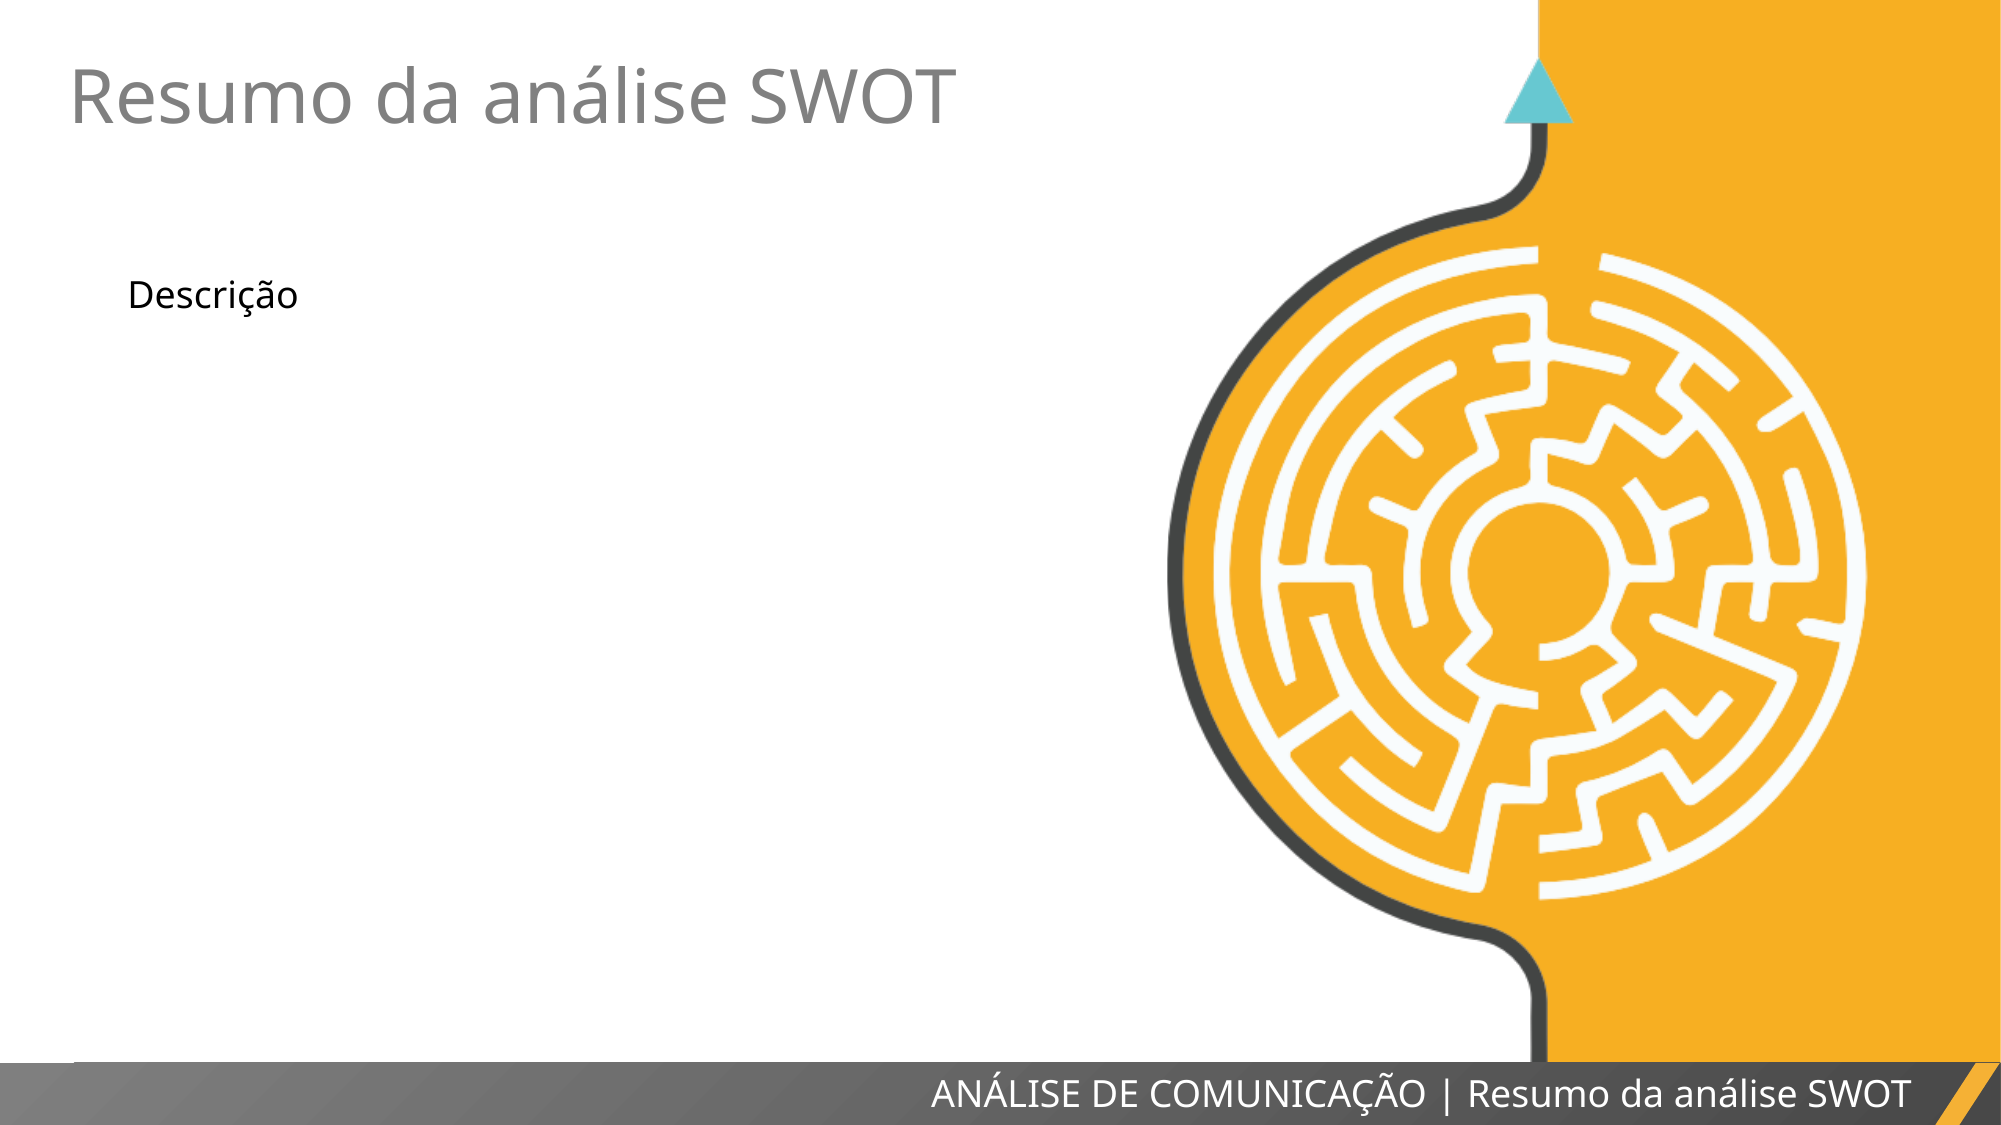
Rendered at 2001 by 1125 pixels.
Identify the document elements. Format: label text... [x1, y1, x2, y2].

text_box [0, 1062, 1935, 1125]
text_box Descrição [112, 241, 1018, 324]
picture [1167, 0, 2000, 1122]
text_box Resumo da análise SWOT [53, 40, 973, 146]
text_box ANÁLISE DE COMUNICAÇÃO | Resumo da análise SWOT [787, 1062, 1927, 1123]
